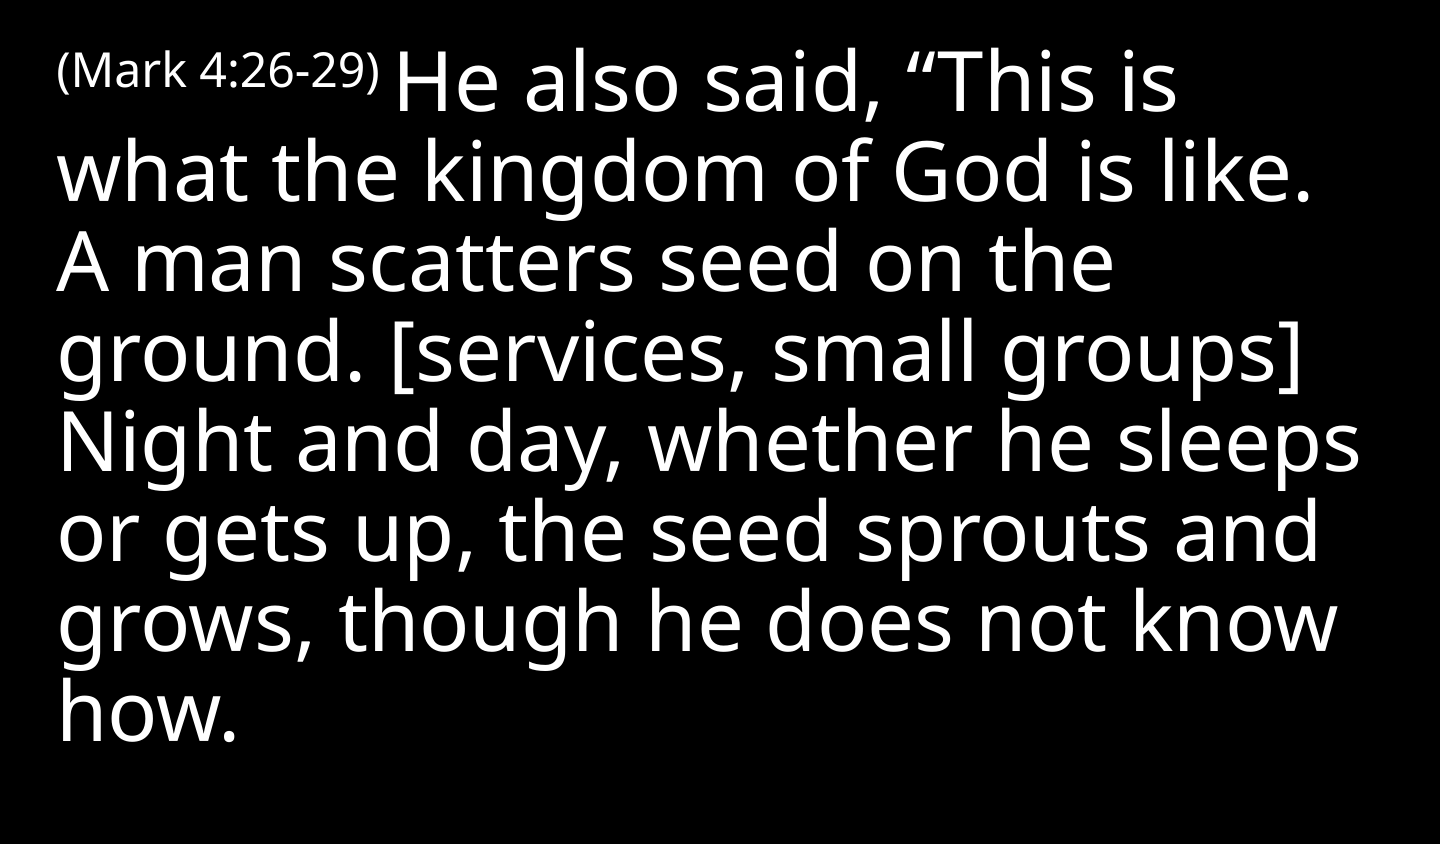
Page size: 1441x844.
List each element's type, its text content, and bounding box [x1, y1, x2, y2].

list (Mark 4:26-29) He also said, “This is what the kingdom of God is like. A man scatters seed on the ground. [services, small groups] Night and day, whether he sleeps or gets up, the seed sprouts and grows, though he does not know how. [45, 34, 1396, 844]
